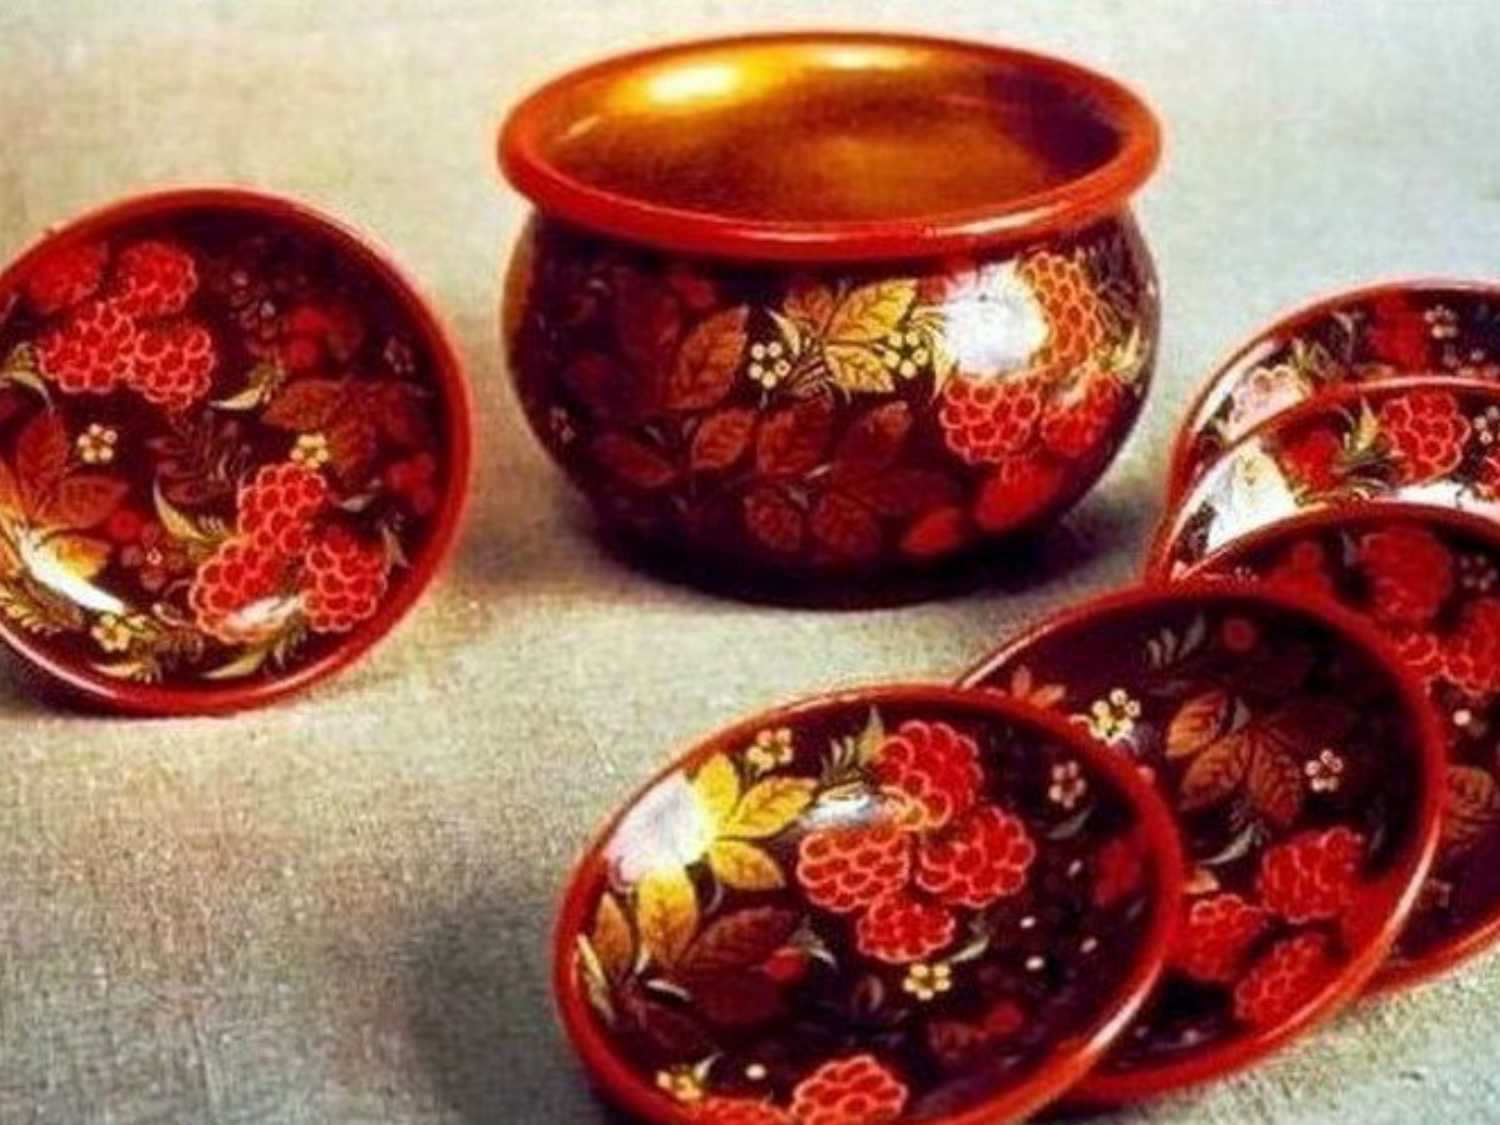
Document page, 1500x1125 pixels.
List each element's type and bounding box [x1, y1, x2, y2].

list [0, 4, 1500, 1125]
